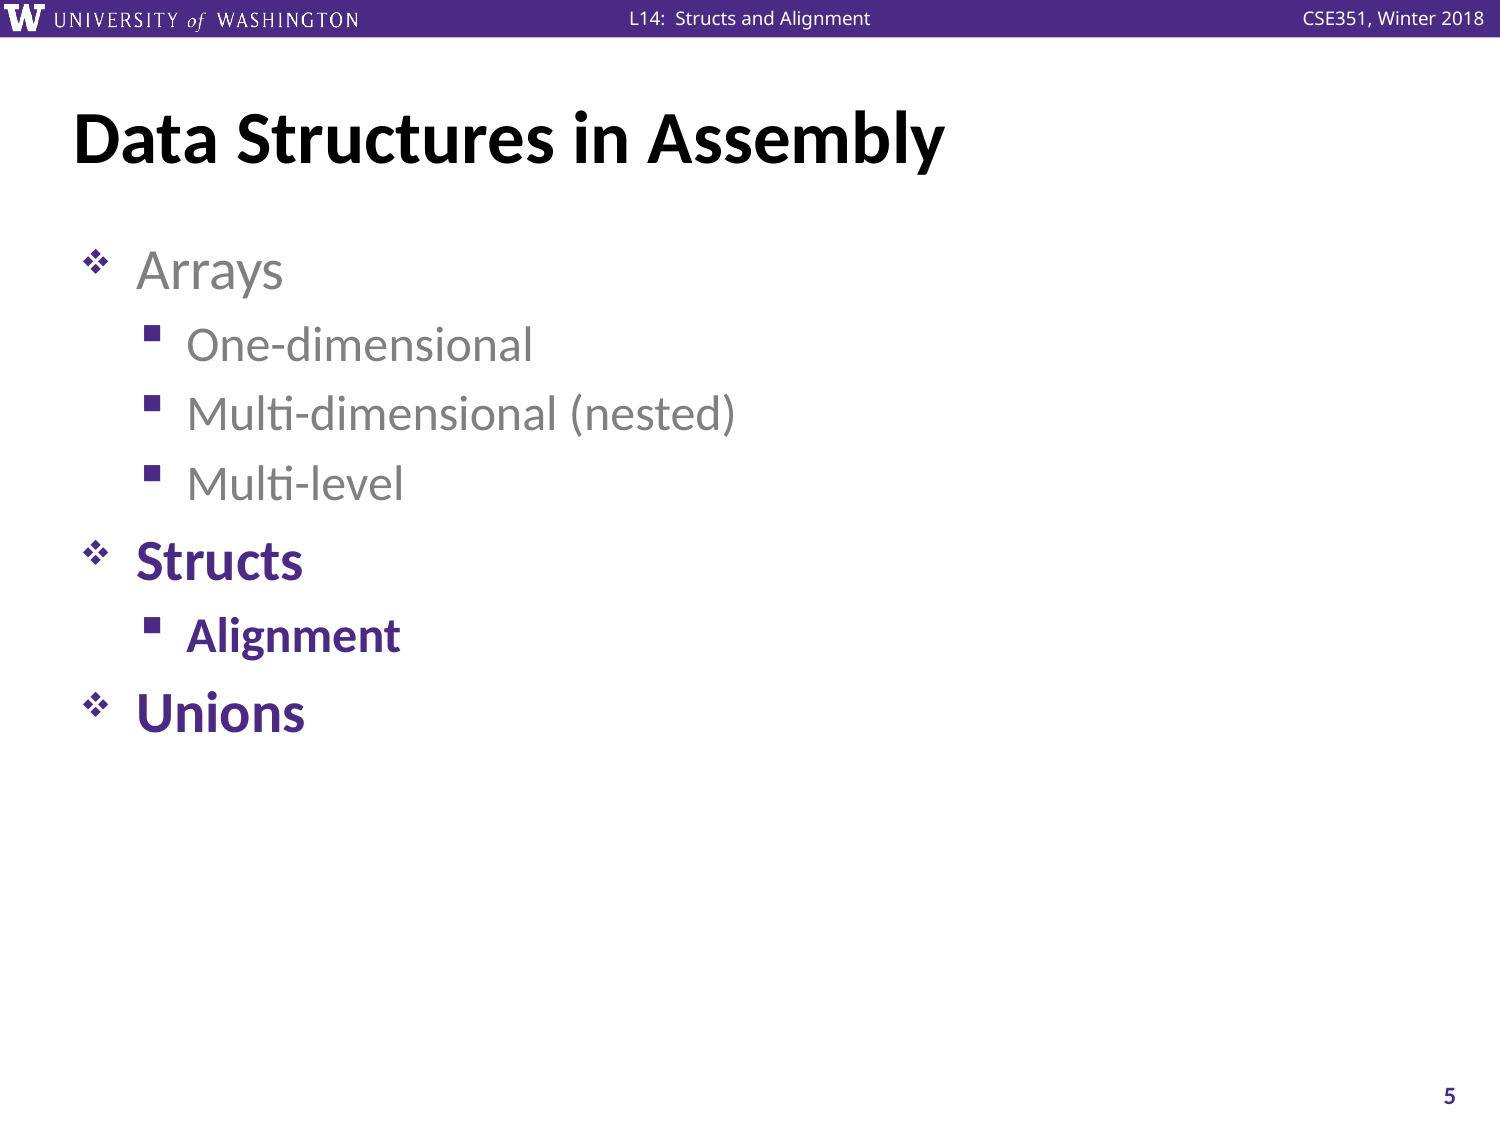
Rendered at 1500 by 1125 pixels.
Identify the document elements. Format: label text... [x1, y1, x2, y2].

list Arrays One-dimensional Multi-dimensional (nested) Multi-level Structs Alignment Unions [64, 223, 1438, 1040]
slide_number 5 [1400, 1065, 1500, 1125]
picture [4, 4, 358, 32]
title Data Structures in Assembly [58, 71, 1438, 197]
